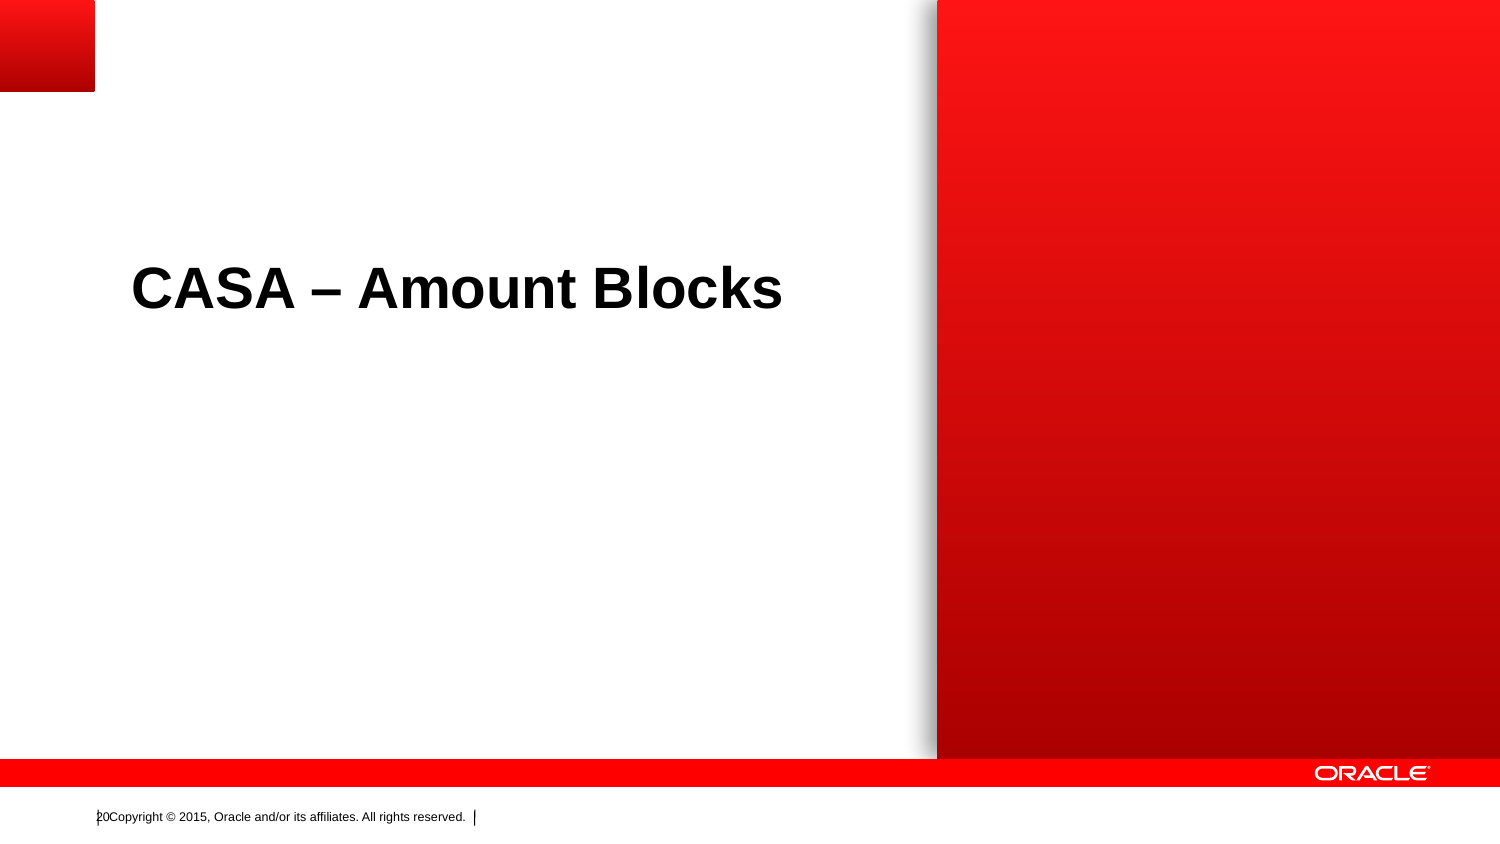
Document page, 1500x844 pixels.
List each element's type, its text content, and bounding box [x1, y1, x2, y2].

title CASA – Amount Blocks [131, 257, 905, 439]
picture [0, 759, 1500, 787]
